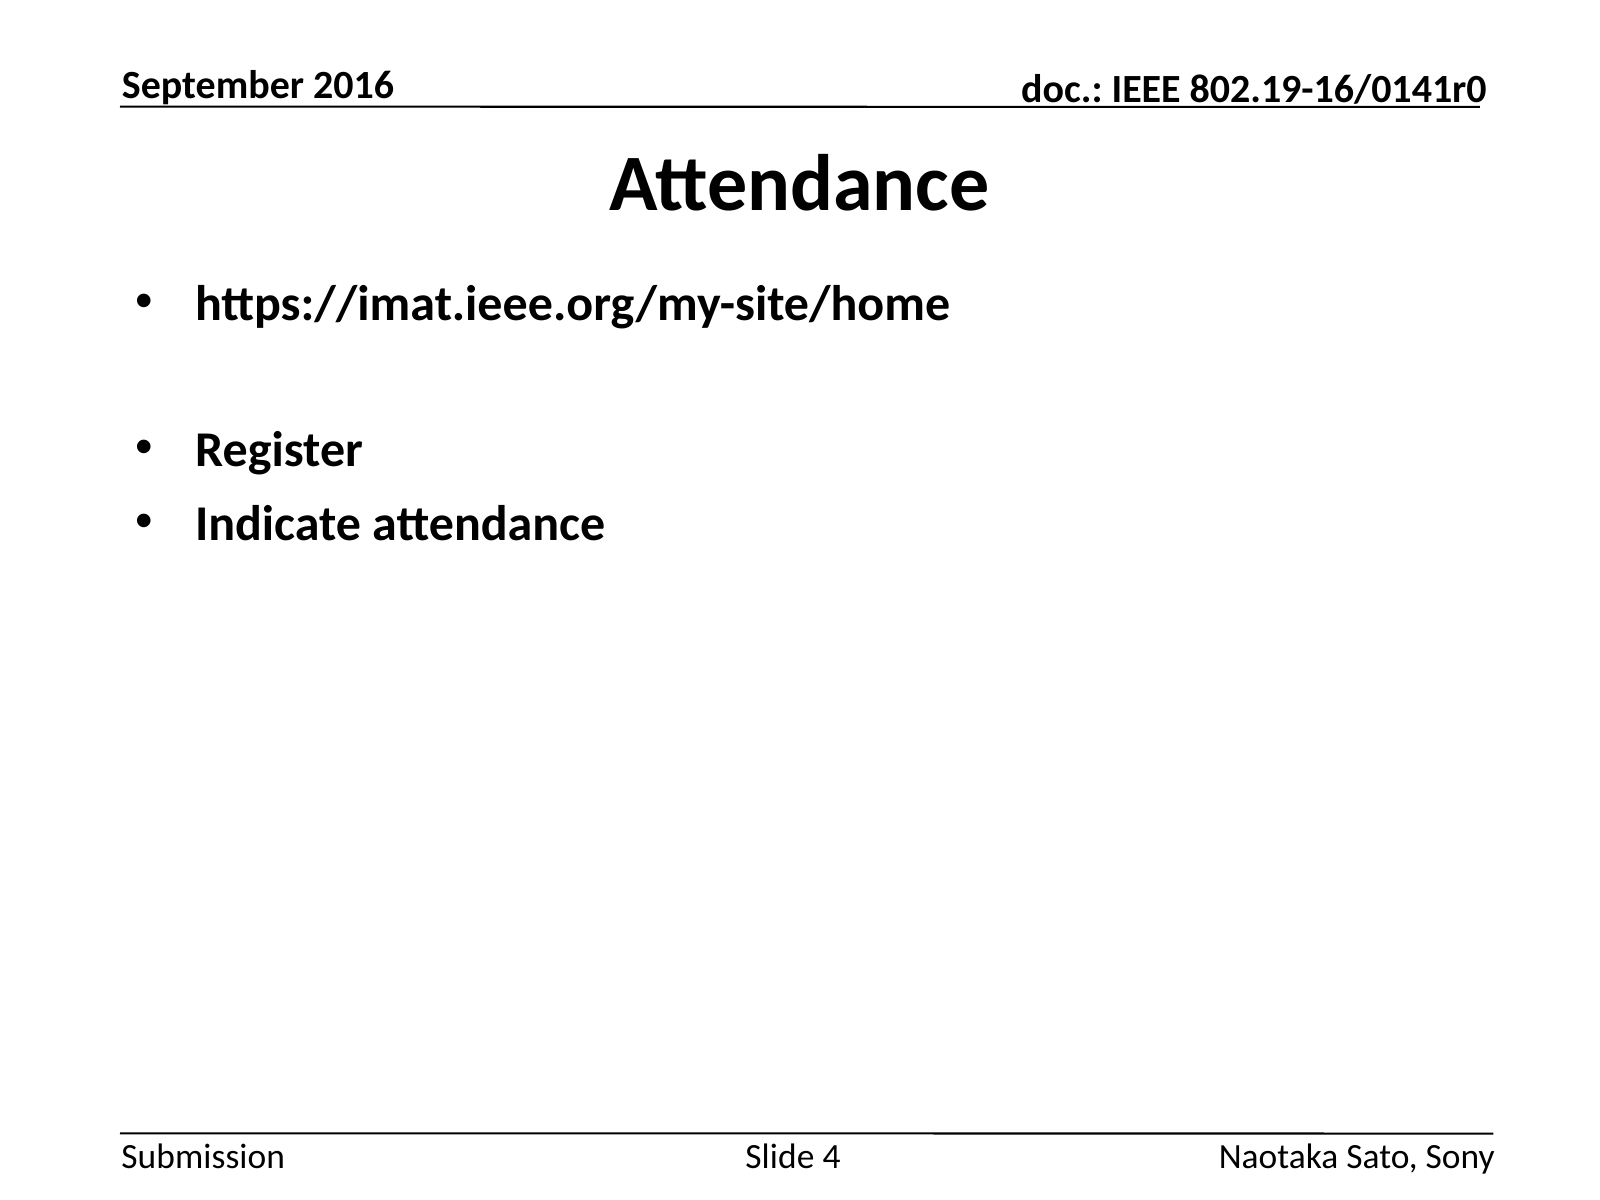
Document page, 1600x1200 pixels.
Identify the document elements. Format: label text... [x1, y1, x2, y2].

title Attendance [119, 119, 1480, 238]
slide_number Slide 4 [733, 1132, 854, 1197]
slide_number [121, 58, 451, 107]
footer Naotaka Sato, Sony [937, 1132, 1495, 1174]
list https://imat.ieee.org/my-site/home Register Indicate attendance [119, 262, 1480, 1126]
